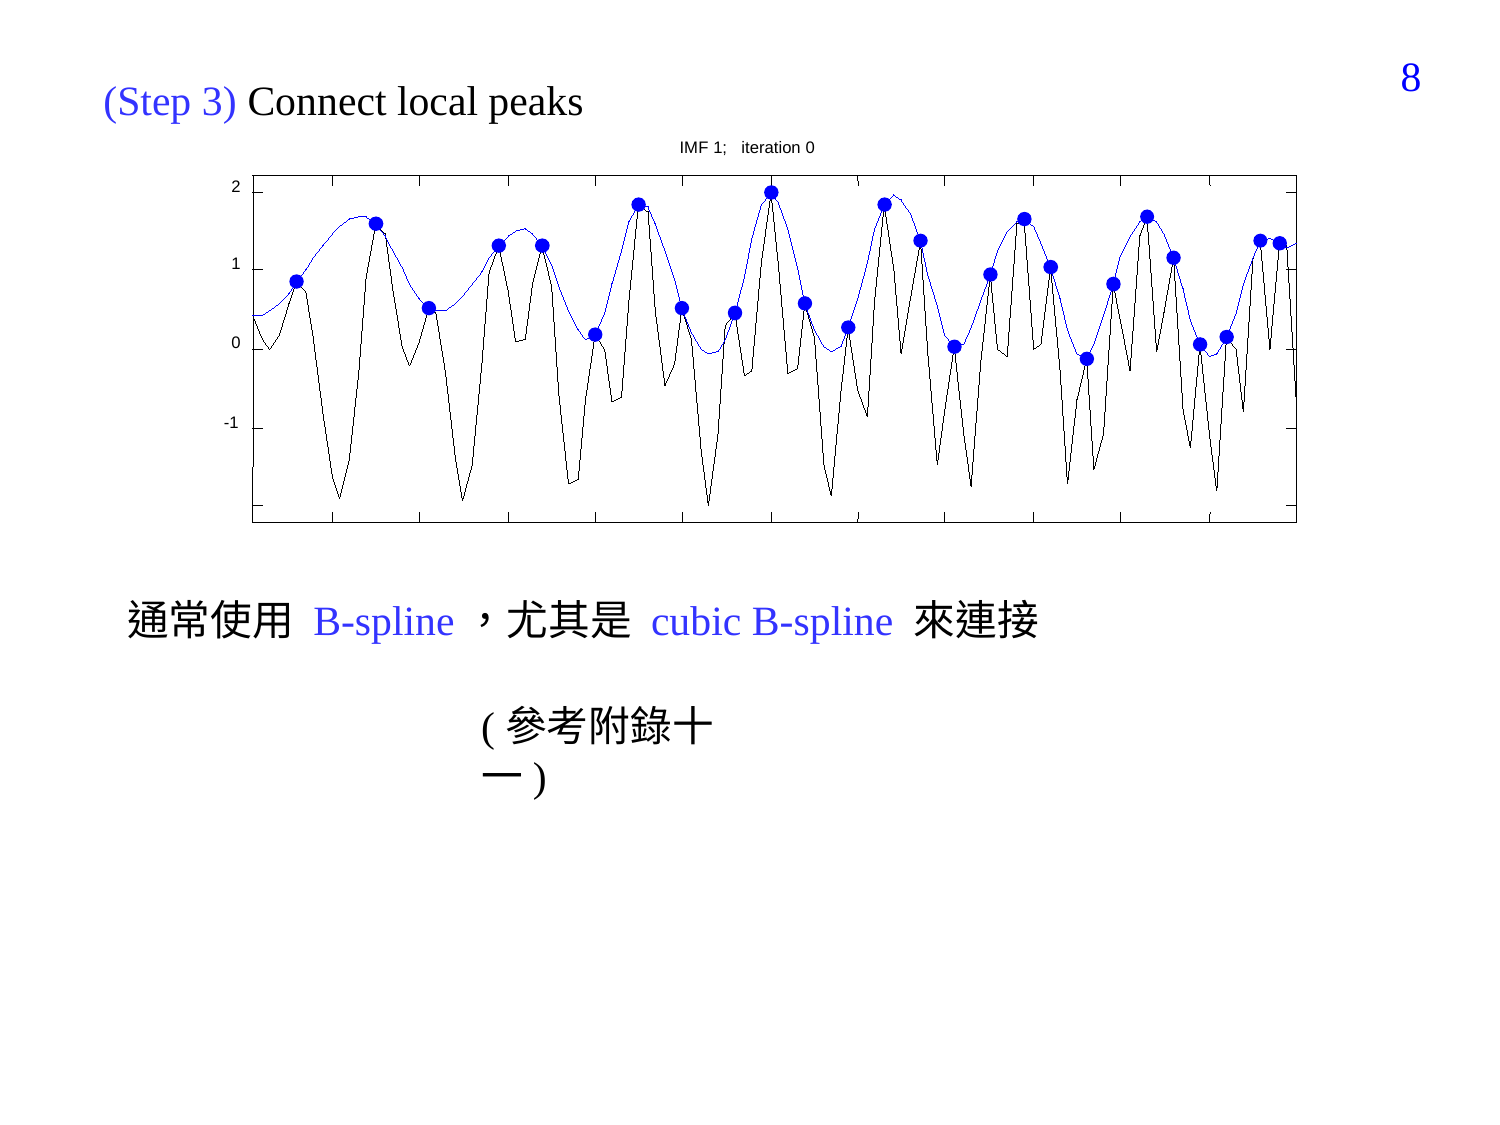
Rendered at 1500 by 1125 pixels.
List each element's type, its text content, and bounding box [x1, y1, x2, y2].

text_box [194, 136, 1317, 558]
slide_number 344 [1304, 42, 1437, 122]
text_box (Step 3) Connect local peaks [88, 66, 798, 132]
text_box 通常使用 B-spline，尤其是 cubic B-spline 來連接 [112, 586, 1223, 651]
text_box (參考附錄十一) [466, 692, 774, 808]
